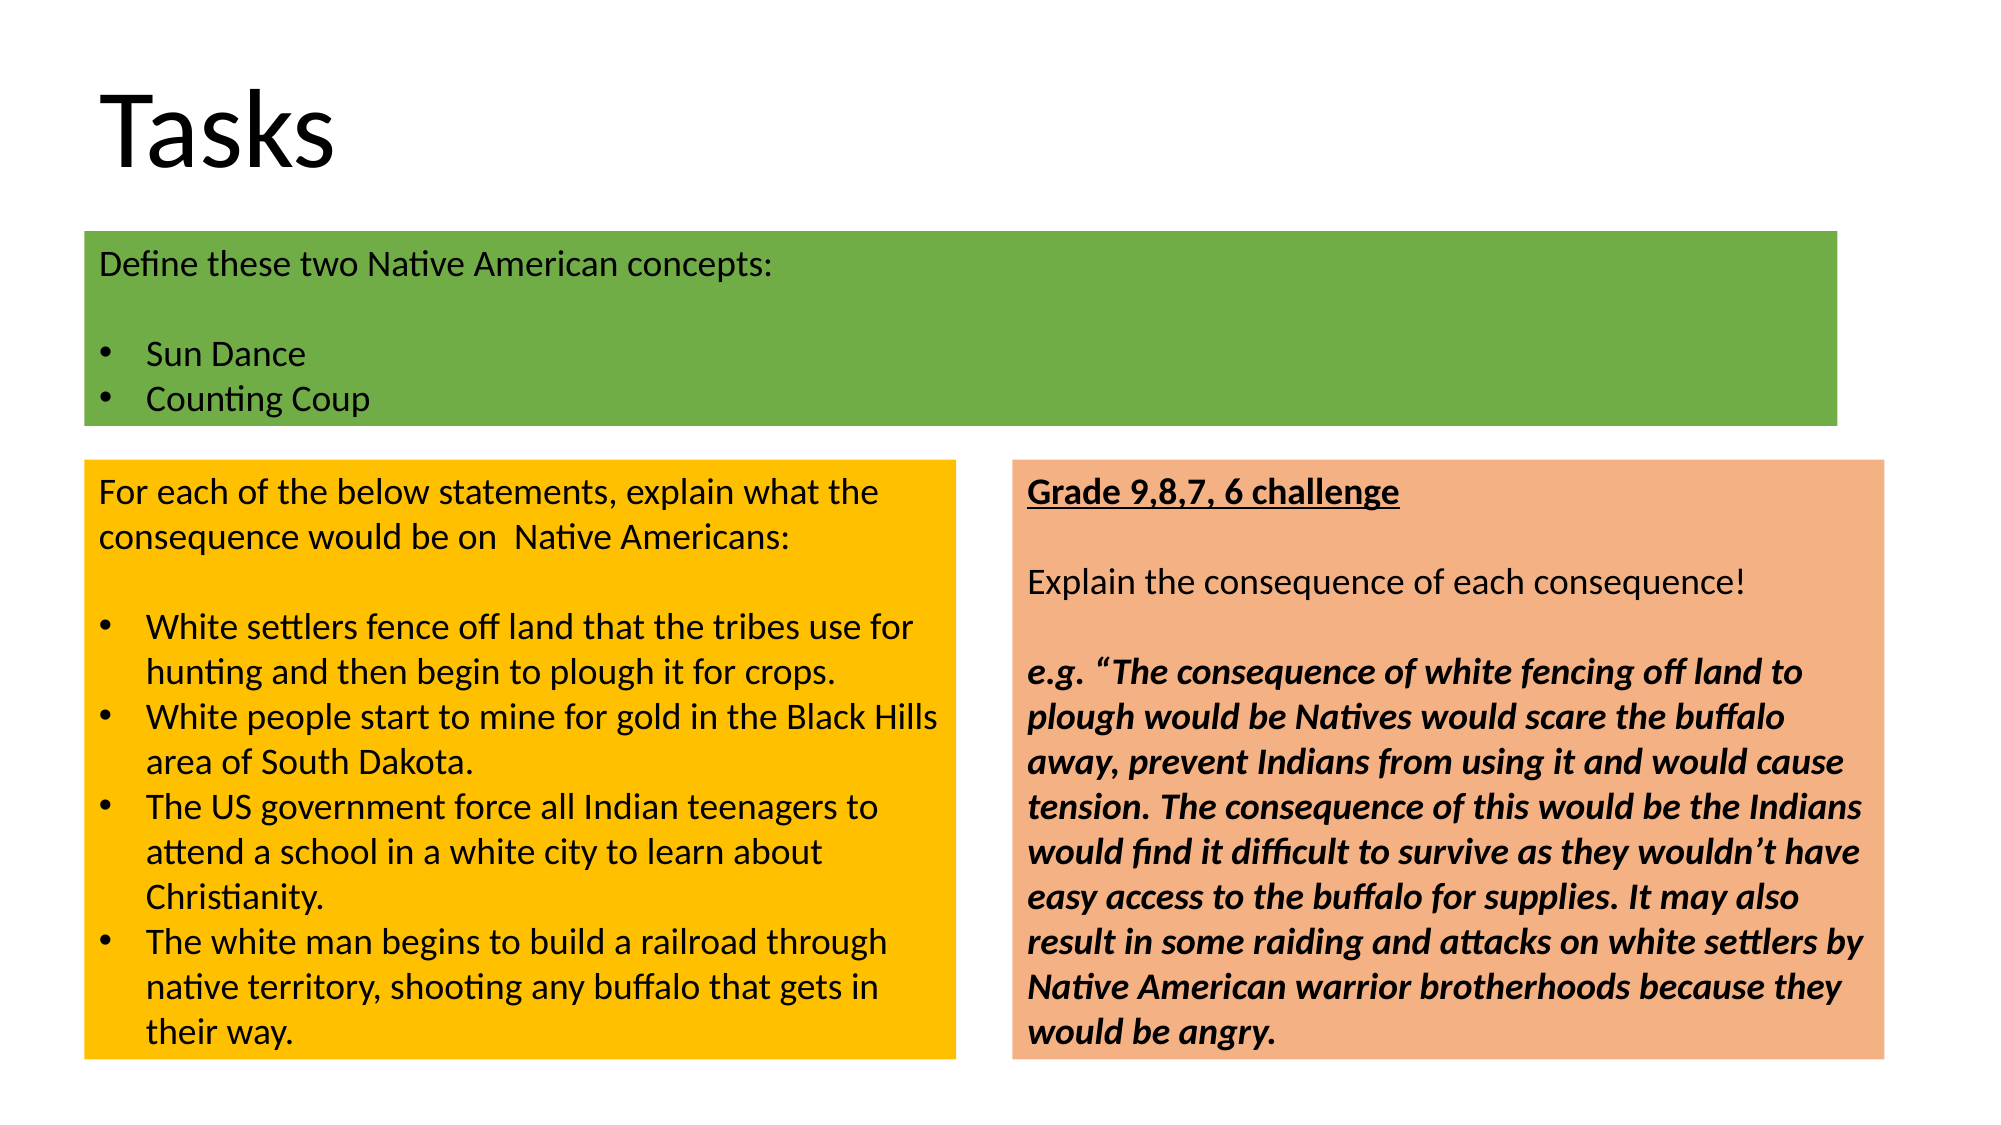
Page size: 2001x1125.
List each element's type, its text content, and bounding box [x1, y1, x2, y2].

text_box Grade 9,8,7, 6 challenge Explain the consequence of each consequence! e.g. “The consequence of white fencing off land to plough would be Natives would scare the buffalo away, prevent Indians from using it and would cause tension. The consequence of this would be the Indians would find it difficult to survive as they wouldn’t have easy access to the buffalo for supplies. It may also result in some raiding and attacks on white settlers by Native American warrior brotherhoods because they would be angry. [1012, 459, 1885, 1060]
text_box Define these two Native American concepts: Sun Dance Counting Coup [84, 231, 1838, 426]
text_box Tasks [84, 48, 1013, 198]
text_box For each of the below statements, explain what the consequence would be on Native Americans: White settlers fence off land that the tribes use for hunting and then begin to plough it for crops. White people start to mine for gold in the Black Hills area of South Dakota. The US government force all Indian teenagers to attend a school in a white city to learn about Christianity. The white man begins to build a railroad through native territory, shooting any buffalo that gets in their way. [84, 459, 957, 1060]
